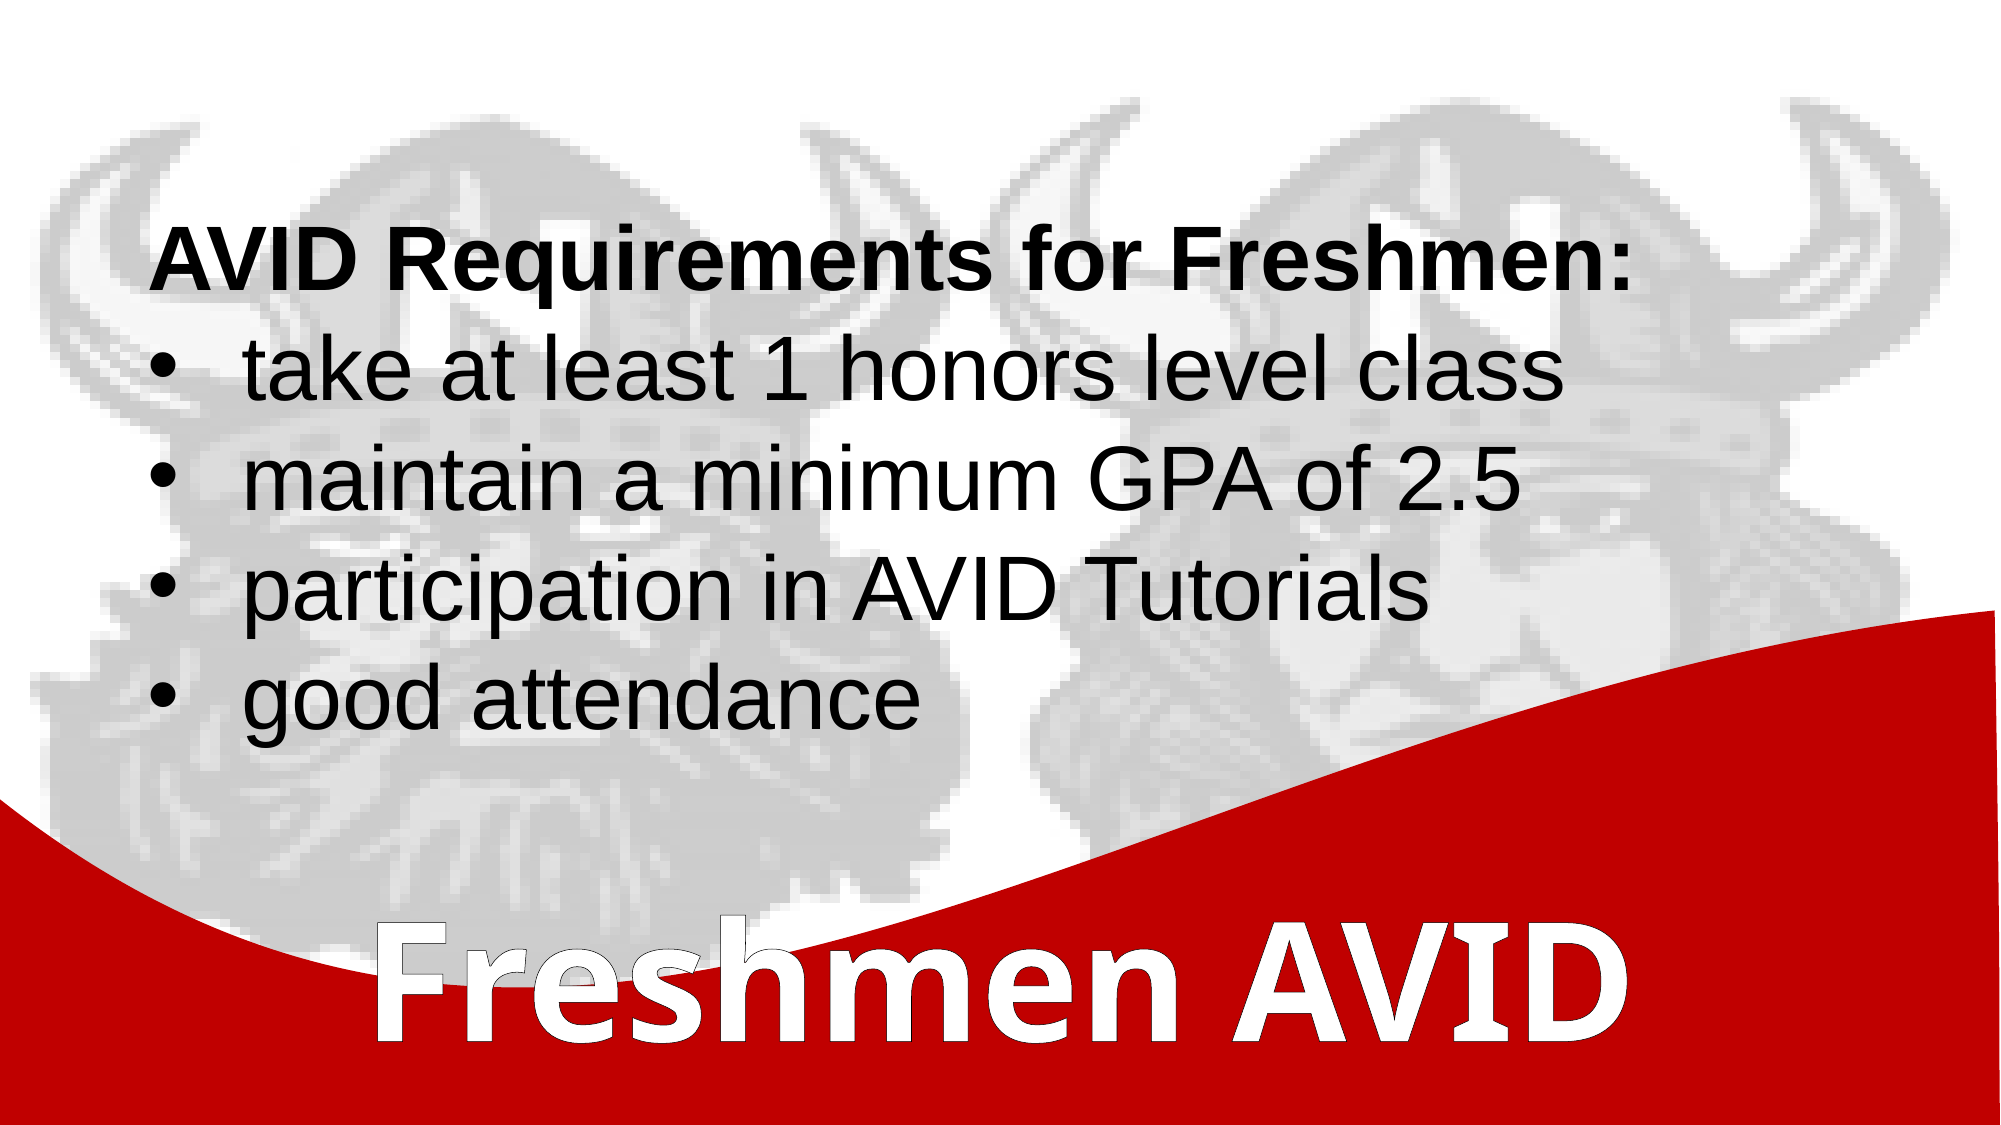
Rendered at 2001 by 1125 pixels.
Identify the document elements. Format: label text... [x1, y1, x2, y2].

text_box AVID Requirements for Freshmen: take at least 1 honors level class maintain a minimum GPA of 2.5 participation in AVID Tutorials good attendance [132, 191, 1868, 756]
text_box Freshmen AVID [244, 867, 1756, 1083]
text_box [0, 609, 2000, 1125]
